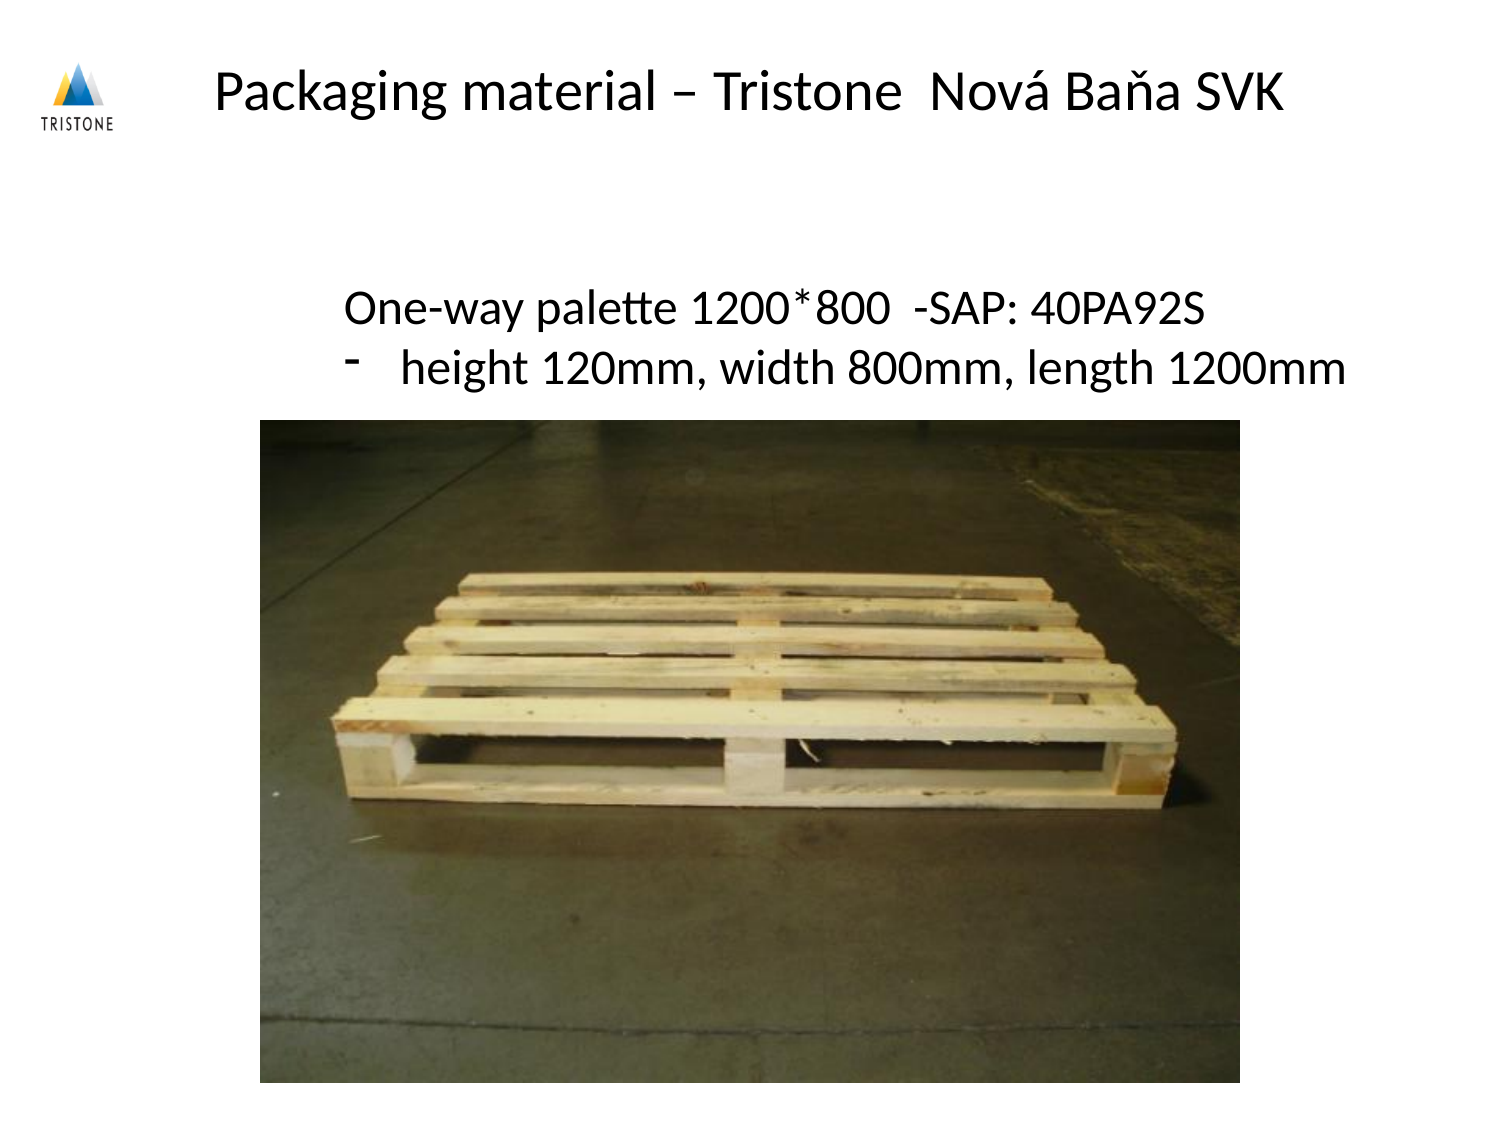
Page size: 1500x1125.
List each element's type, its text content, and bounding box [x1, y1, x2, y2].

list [260, 420, 1240, 1083]
text_box One-way palette 1200*800 -SAP: 40PA92S height 120mm, width 800mm, length 1200mm [329, 267, 1363, 462]
picture [40, 61, 172, 216]
title Packaging material – Tristone Nová Baňa SVK [75, 45, 1425, 233]
